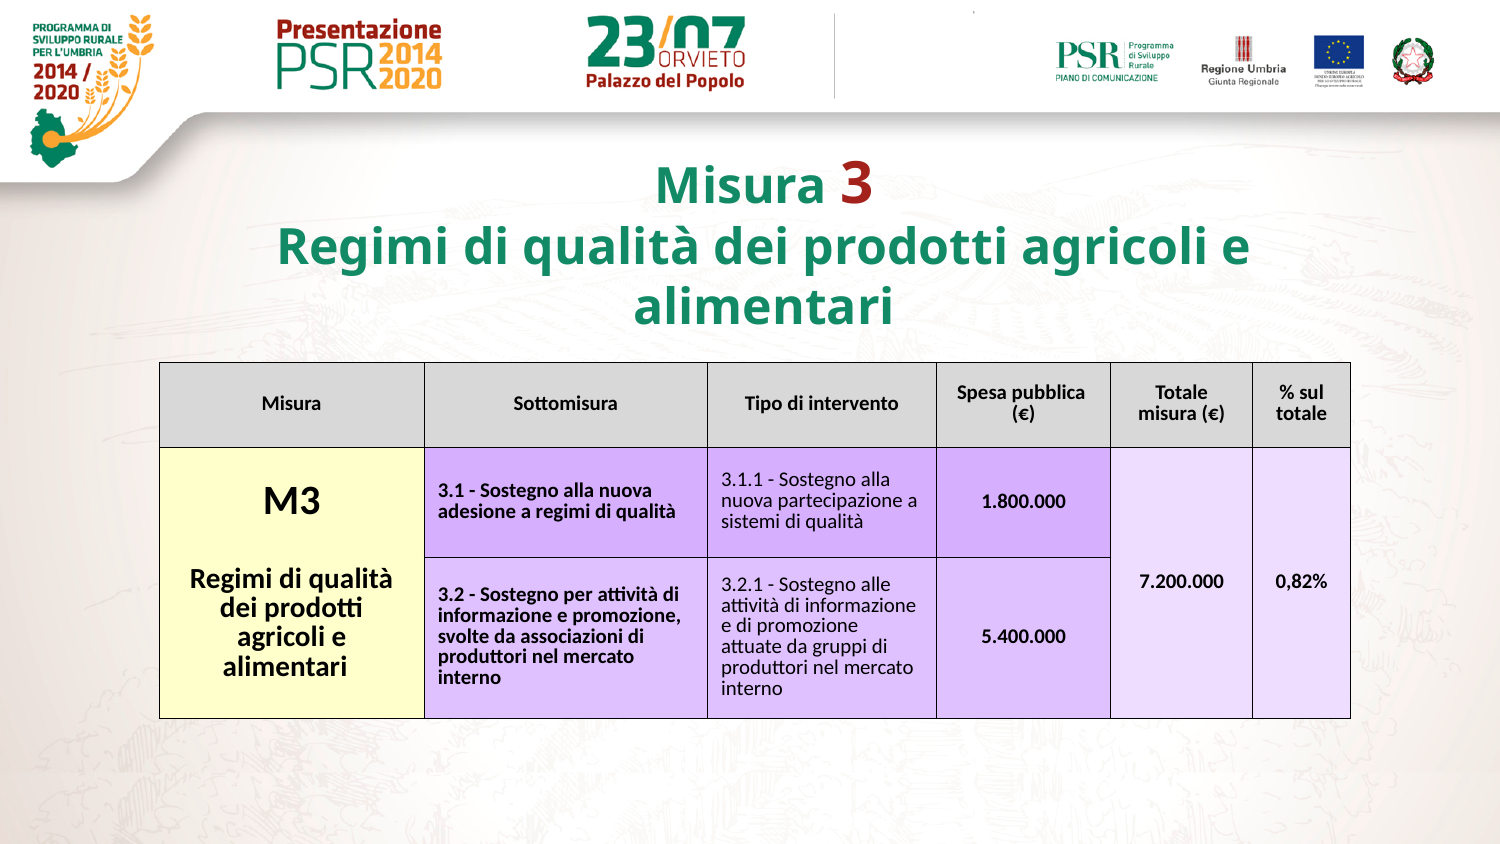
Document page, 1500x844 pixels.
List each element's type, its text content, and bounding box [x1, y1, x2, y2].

table_cell 1.800.000 [937, 448, 1110, 557]
table_header Misura [160, 363, 424, 447]
table_cell 7.200.000 [1111, 448, 1252, 718]
table_header Sottomisura [425, 363, 707, 447]
table_cell 3.1 - Sostegno alla nuova adesione a regimi di qualità [425, 448, 707, 557]
table_cell 3.2.1 - Sostegno alle attività di informazione e di promozione attuate da gruppi di produttori nel mercato interno [708, 558, 936, 718]
table_cell M3 Regimi di qualità dei prodotti agricoli e alimentari [160, 448, 424, 718]
table_cell 3.1.1 - Sostegno alla nuova partecipazione a sistemi di qualità [708, 448, 936, 557]
table_header % sul totale [1253, 363, 1350, 447]
table_cell 0,82% [1253, 448, 1350, 718]
table_header Tipo di intervento [708, 363, 936, 447]
table_cell 5.400.000 [937, 558, 1110, 718]
table_header Spesa pubblica (€) [937, 363, 1110, 447]
table_header Totale misura (€) [1111, 363, 1252, 447]
table_cell 3.2 - Sostegno per attività di informazione e promozione, svolte da associazioni di produttori nel mercato interno [425, 558, 707, 718]
text_box Misura 3 Regimi di qualità dei prodotti agricoli e alimentari [203, 138, 1325, 342]
picture [0, 0, 1500, 844]
